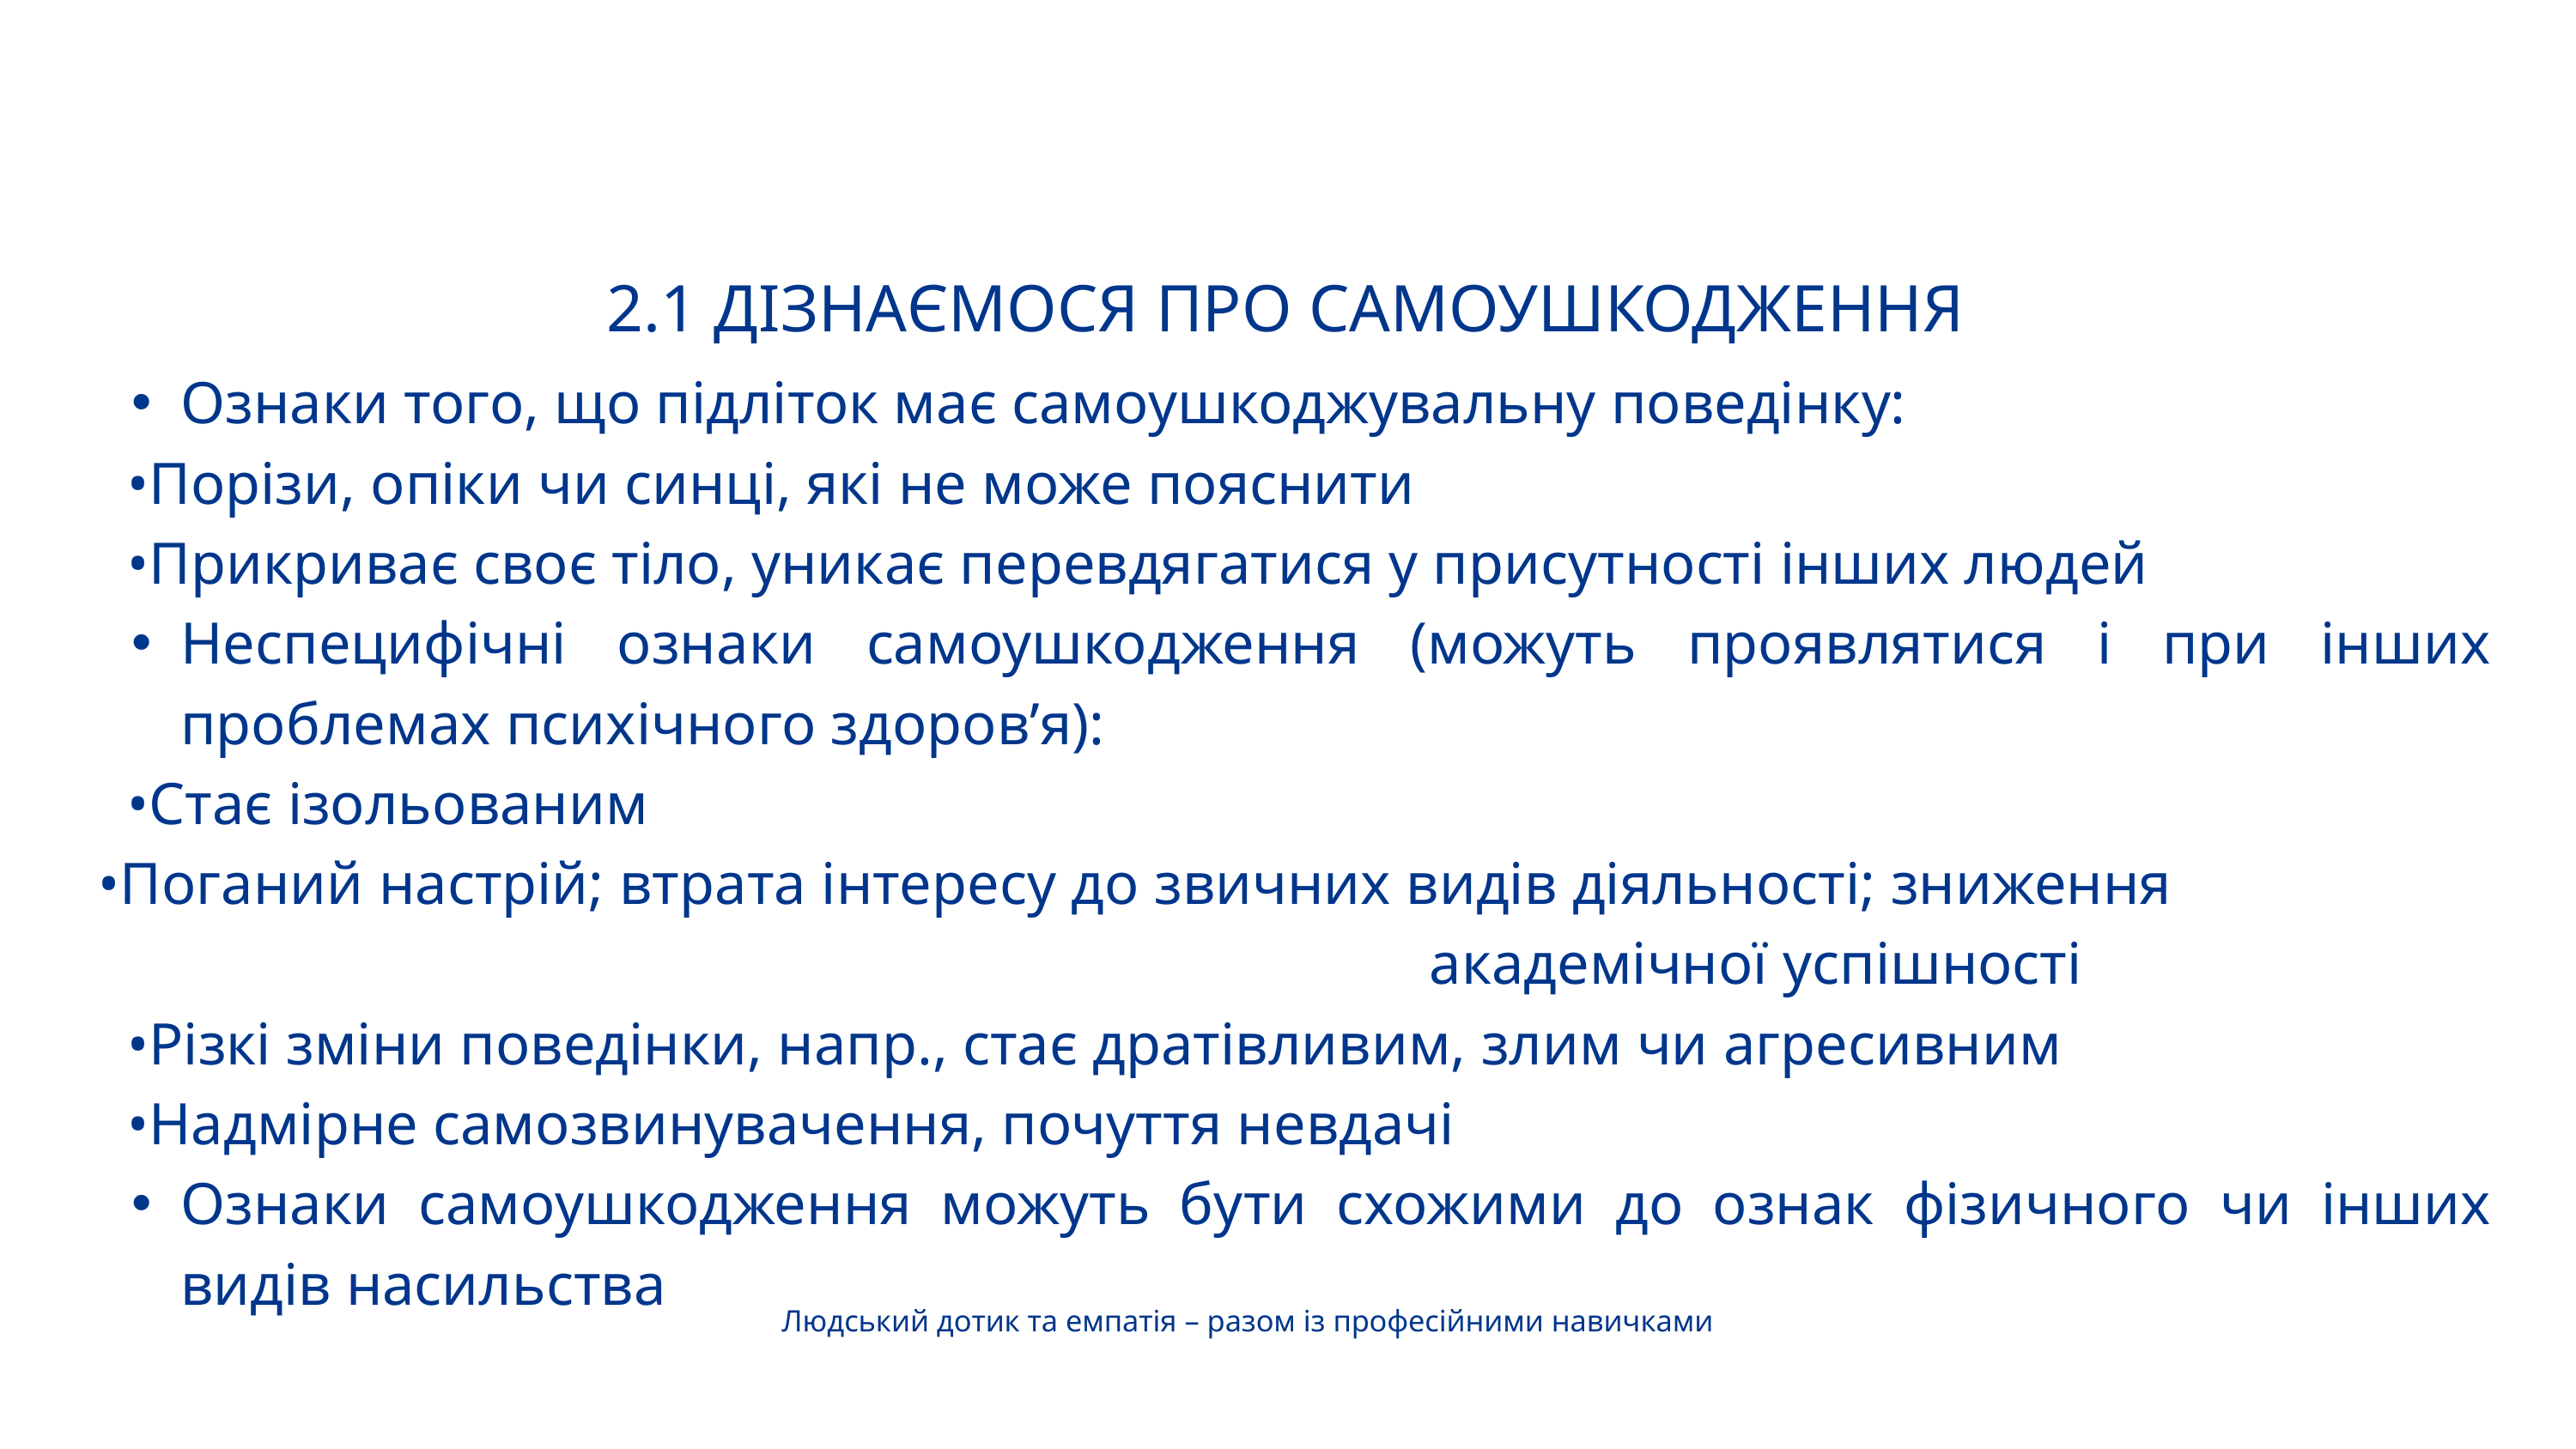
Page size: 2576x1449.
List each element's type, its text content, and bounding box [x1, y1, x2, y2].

text_box 2.1 ДІЗНАЄМОСЯ ПРО САМОУШКОДЖЕННЯ [542, 253, 2029, 344]
text_box Ознаки того, що підліток має самоушкоджувальну поведінку: •Порізи, опіки чи синці, які не може пояснити •Прикриває своє тіло, уникає перевдягатися у присутності інших людей Неспецифічні ознаки самоушкодження (можуть проявлятися і при інших проблемах психічного здоров’я): •Стає ізольованим •Поганий настрій; втрата інтересу до звичних видів діяльності; зниження академічної успішності •Різкі зміни поведінки, напр., стає дратівливим, злим чи агресивним •Надмірне самозвинувачення, почуття невдачі Ознаки самоушкодження можуть бути схожими до ознак фізичного чи інших видів насильства [82, 355, 2494, 1402]
